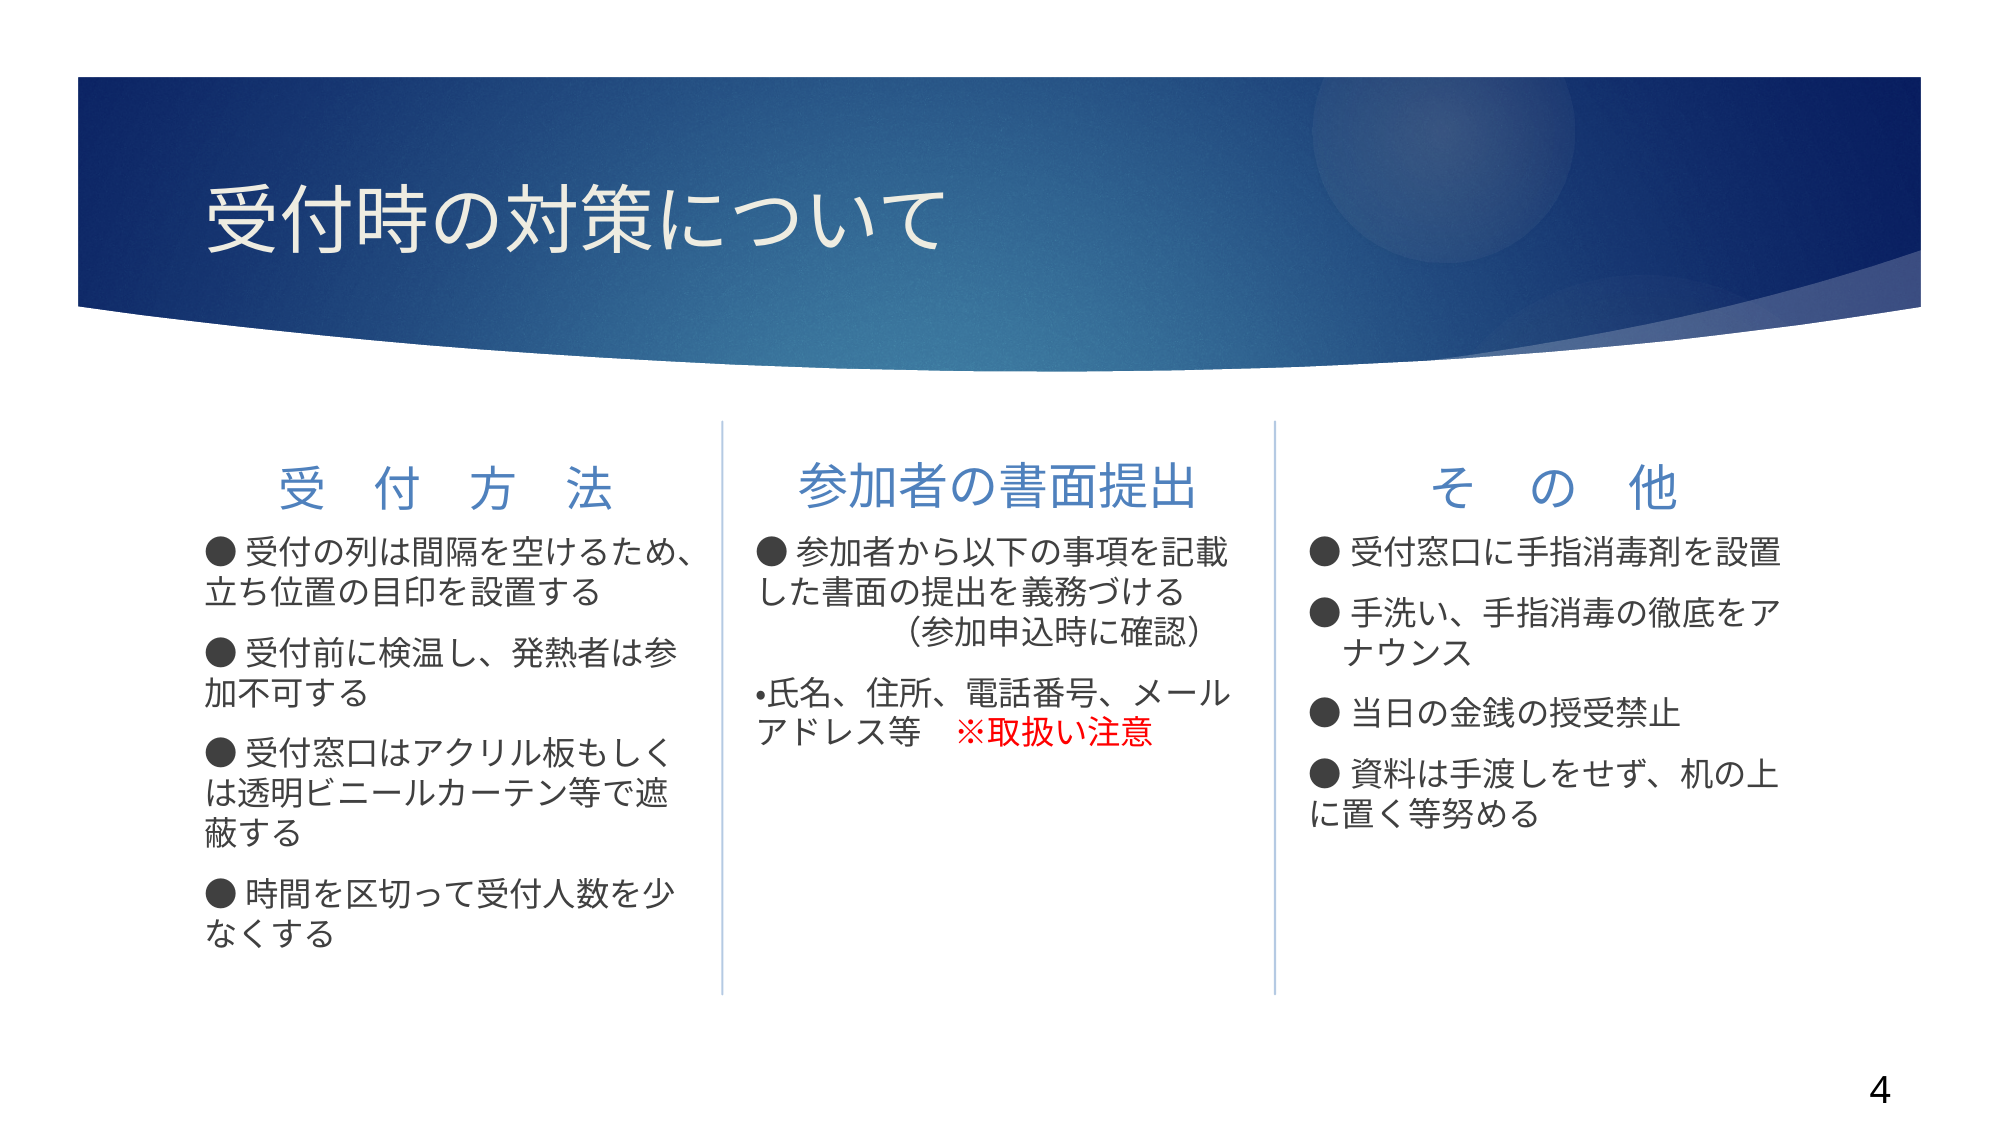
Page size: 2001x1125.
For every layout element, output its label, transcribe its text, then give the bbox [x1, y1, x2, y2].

title 受付時の対策について [189, 159, 1627, 276]
list 受 付 方 法 [189, 429, 703, 523]
list ●参加者から以下の事項を記載した書面の提出を義務づける （参加申込時に確認） ・氏名、住所、電話番号、メールアドレス等 ※取扱い注意 [740, 523, 1257, 989]
list ●受付窓口に手指消毒剤を設置 ●手洗い、手指消毒の徹底をア ナウンス ●当日の金銭の授受禁止 ●資料は手渡しをせず、机の上に置く等努める [1293, 523, 1813, 989]
list そ の 他 [1293, 429, 1813, 523]
list 参加者の書面提出 [740, 427, 1257, 522]
list ●受付の列は間隔を空けるため、立ち位置の目印を設置する ●受付前に検温し、発熱者は参加不可する ●受付窓口はアクリル板もしくは透明ビニールカーテン等で遮蔽する ●時間を区切って受付人数を少なくする [189, 523, 703, 989]
